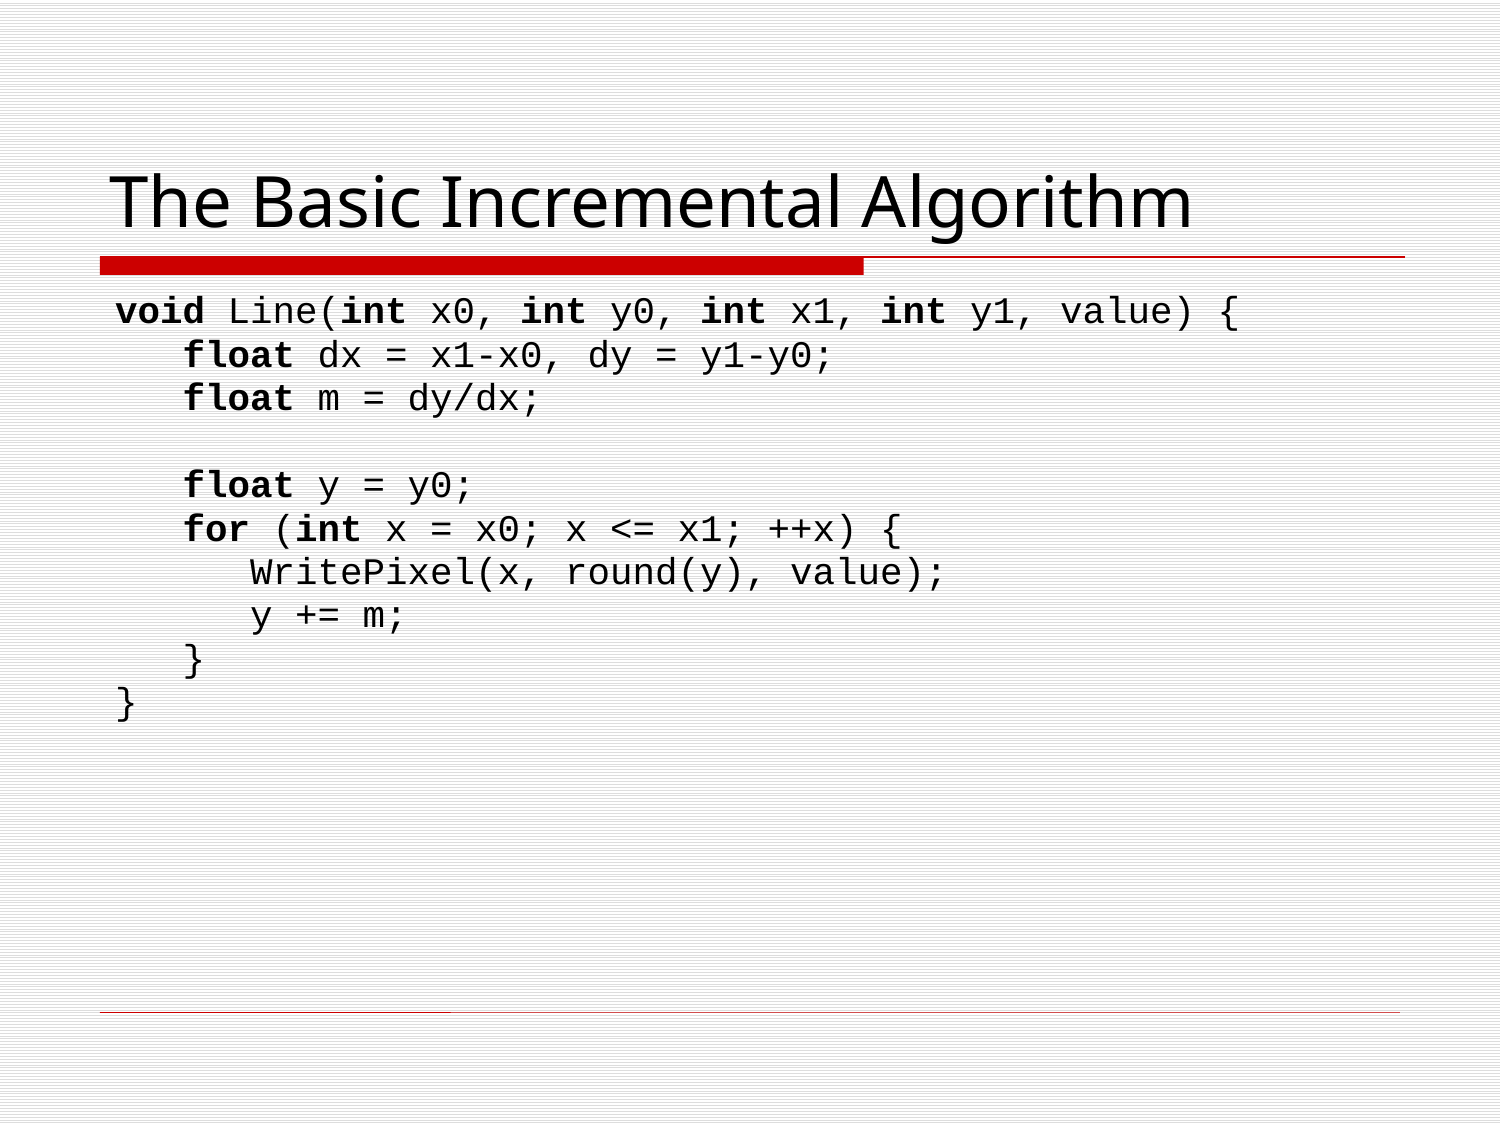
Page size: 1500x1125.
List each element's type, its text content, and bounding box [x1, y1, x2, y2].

list void Line(int x0, int y0, int x1, int y1, value) { float dx = x1-x0, dy = y1-y0; float m = dy/dx; float y = y0; for (int x = x0; x <= x1; ++x) { WritePixel(x, round(y), value); y += m; } } [100, 287, 1500, 988]
title The Basic Incremental Algorithm [93, 49, 1407, 250]
